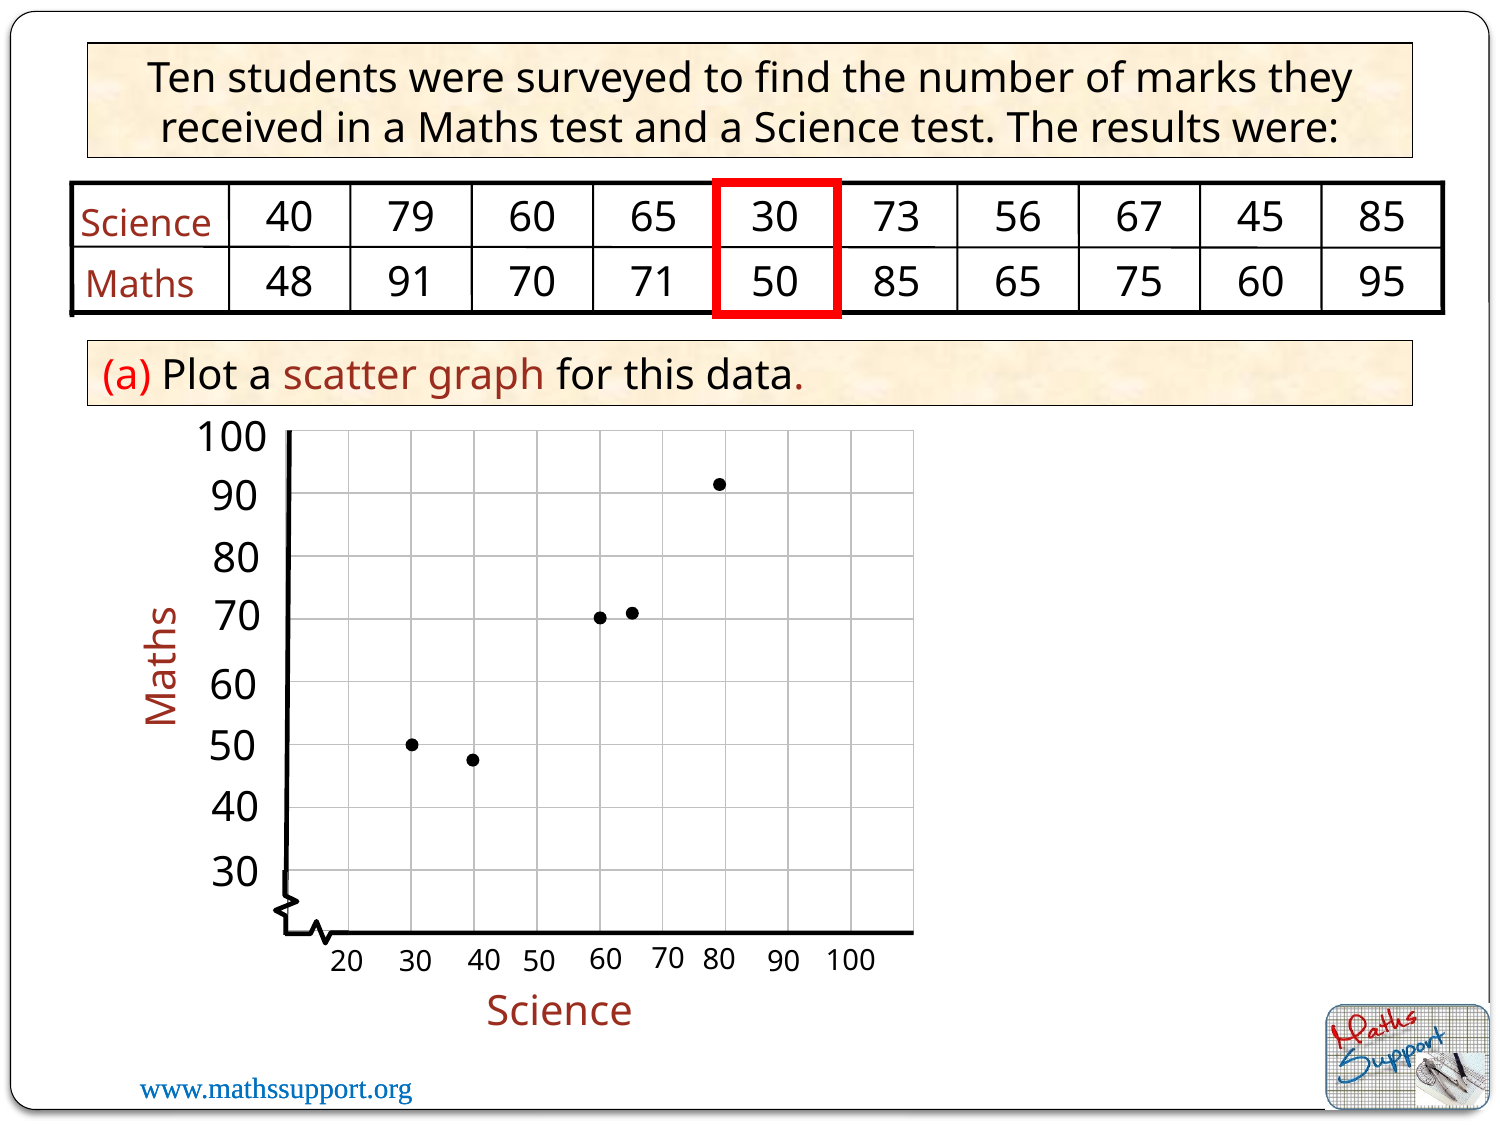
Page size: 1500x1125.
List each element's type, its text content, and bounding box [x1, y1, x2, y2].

text_box [1324, 999, 1488, 1113]
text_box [65, 182, 1444, 1042]
text_box Ten students were surveyed to find the number of marks they received in a Maths test and a Science test. The results were: [87, 42, 1413, 158]
text_box [130, 1074, 414, 1113]
